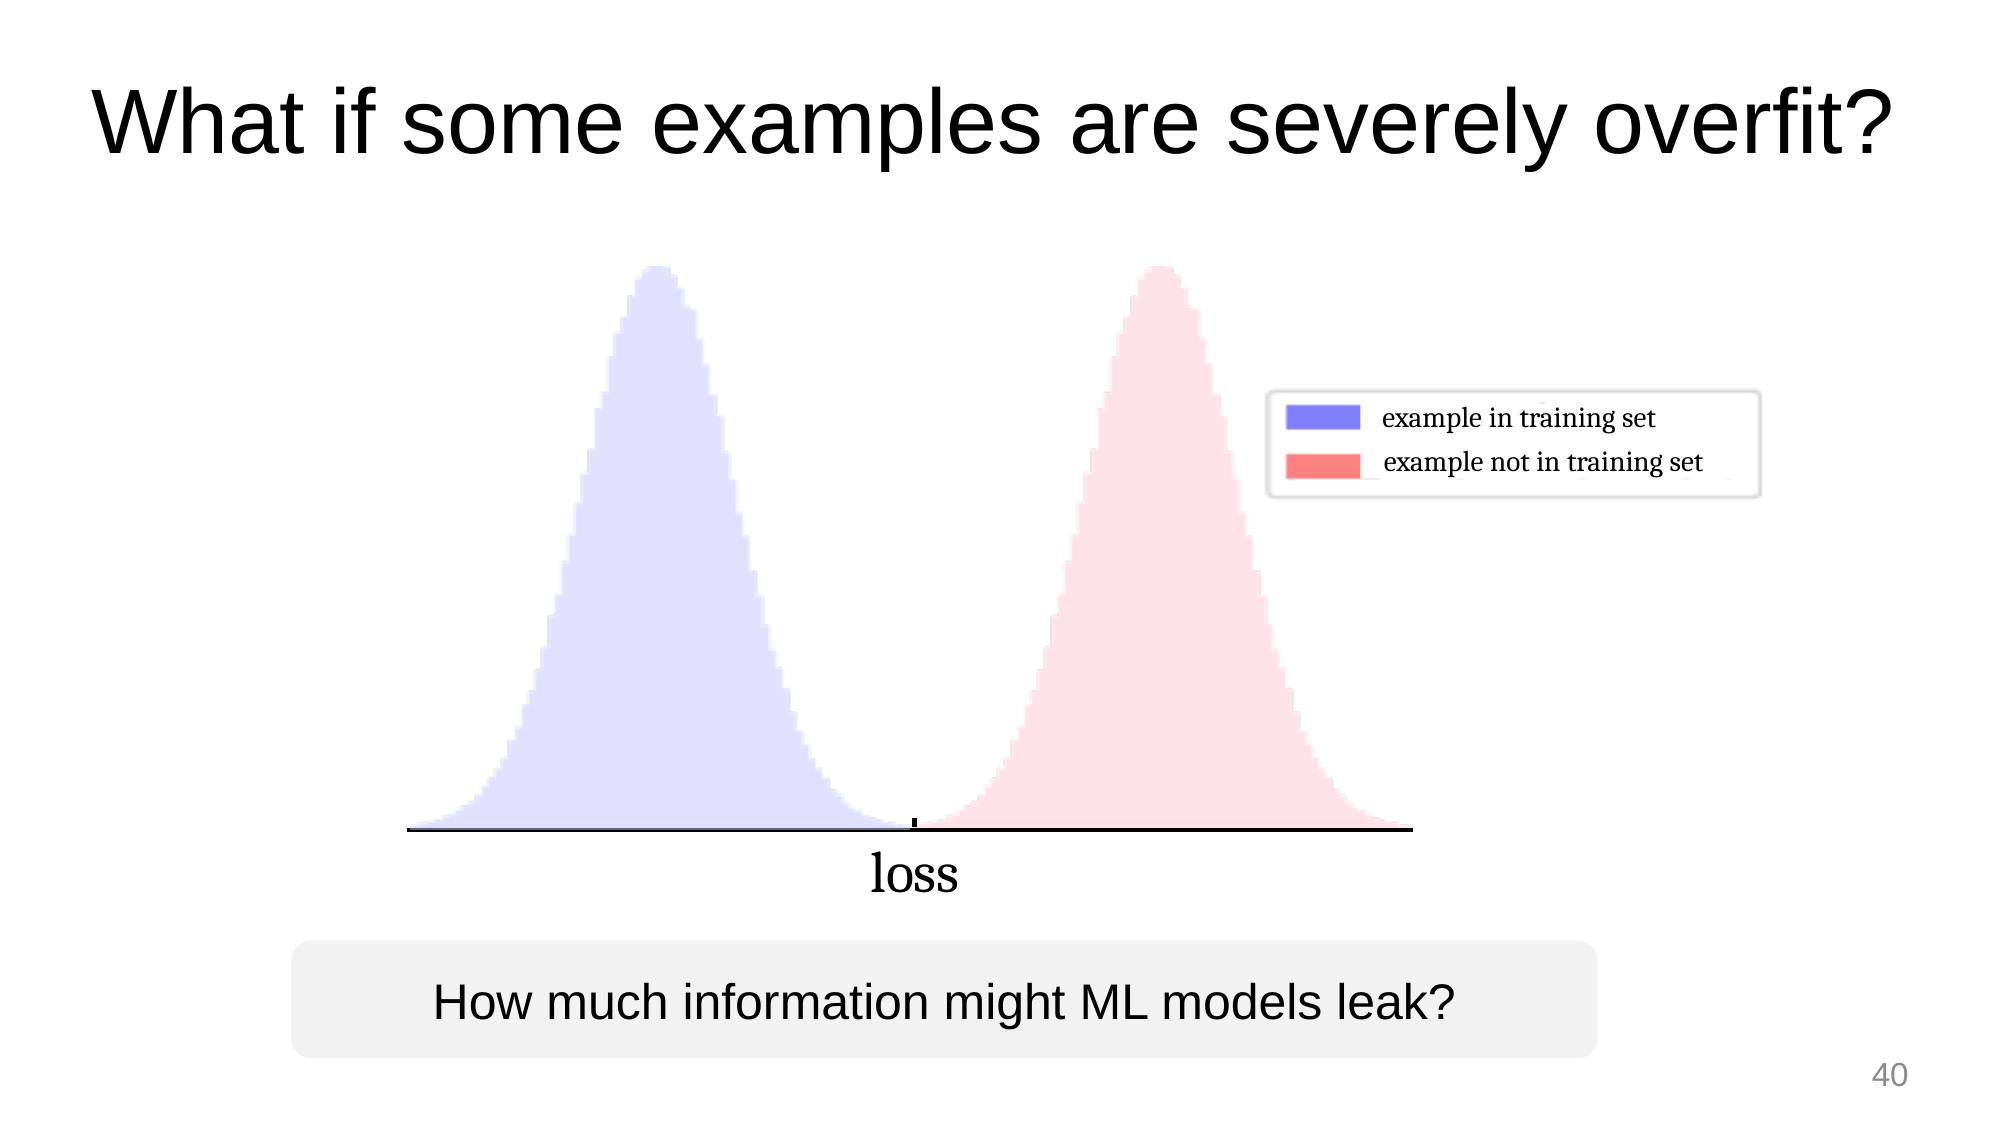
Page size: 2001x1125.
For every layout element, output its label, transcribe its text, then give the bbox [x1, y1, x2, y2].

title What if some examples are severely overfit? [76, 67, 1924, 285]
picture [410, 266, 910, 830]
text_box How much information might ML models leak? [291, 940, 1598, 1059]
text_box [1263, 386, 1763, 501]
text_box loss [855, 831, 975, 912]
picture [913, 266, 1413, 829]
slide_number 40 [1473, 1042, 1924, 1103]
